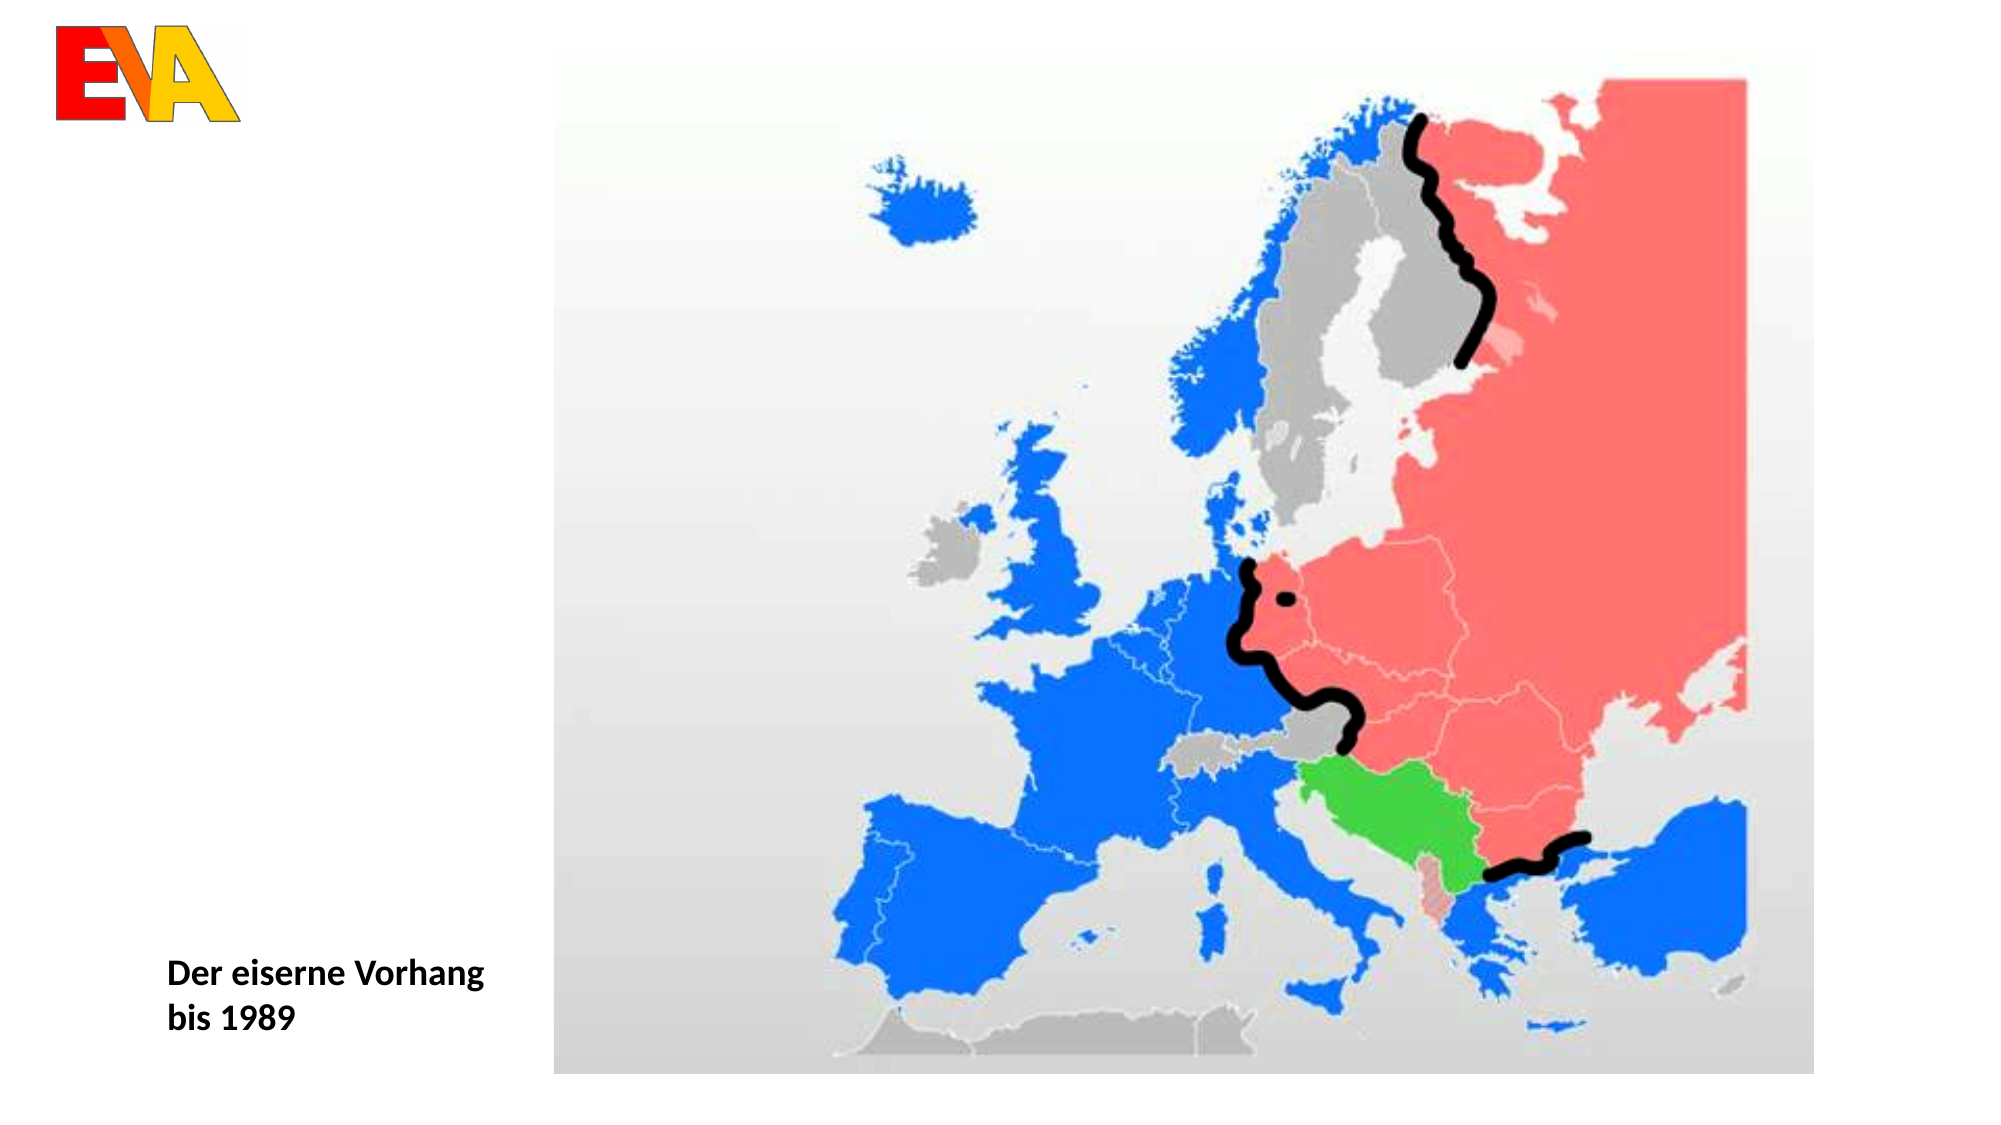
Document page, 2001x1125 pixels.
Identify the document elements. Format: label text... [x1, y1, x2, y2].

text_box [52, 19, 250, 127]
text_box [553, 51, 1815, 1074]
text_box Der eiserne Vorhang bis 1989 [152, 940, 509, 1046]
